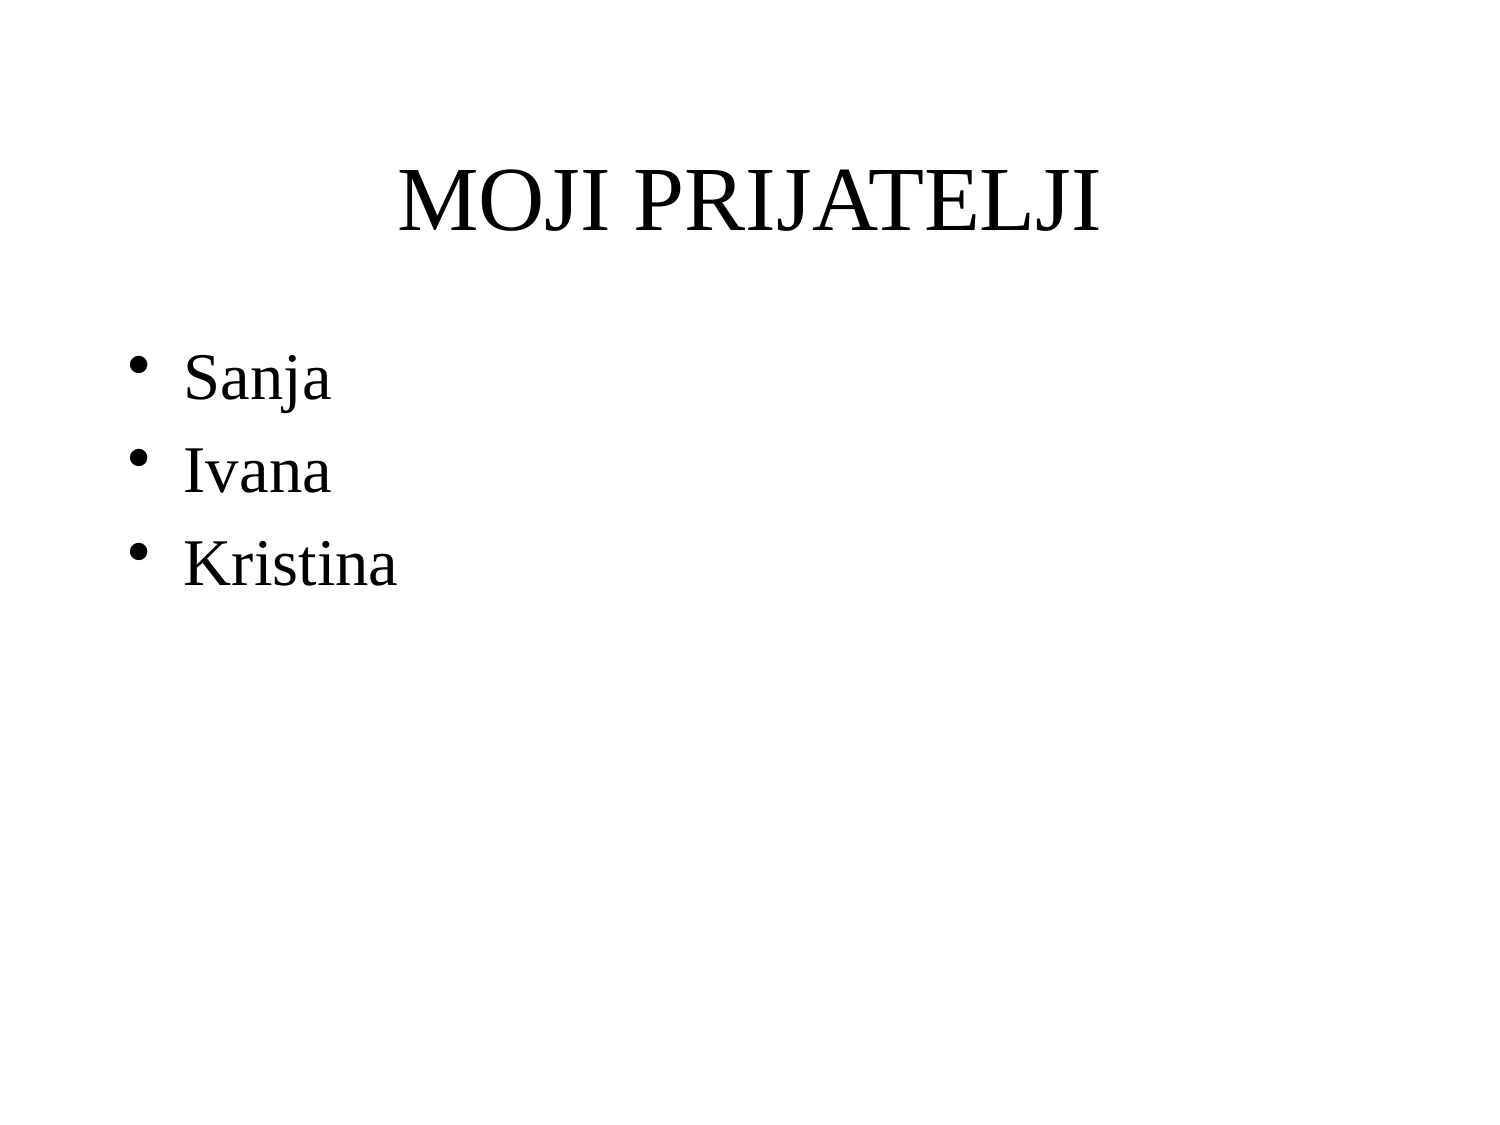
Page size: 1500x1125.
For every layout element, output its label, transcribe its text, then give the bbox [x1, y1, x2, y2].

title MOJI PRIJATELJI [112, 99, 1388, 288]
list Sanja Ivana Kristina [112, 324, 1388, 1000]
